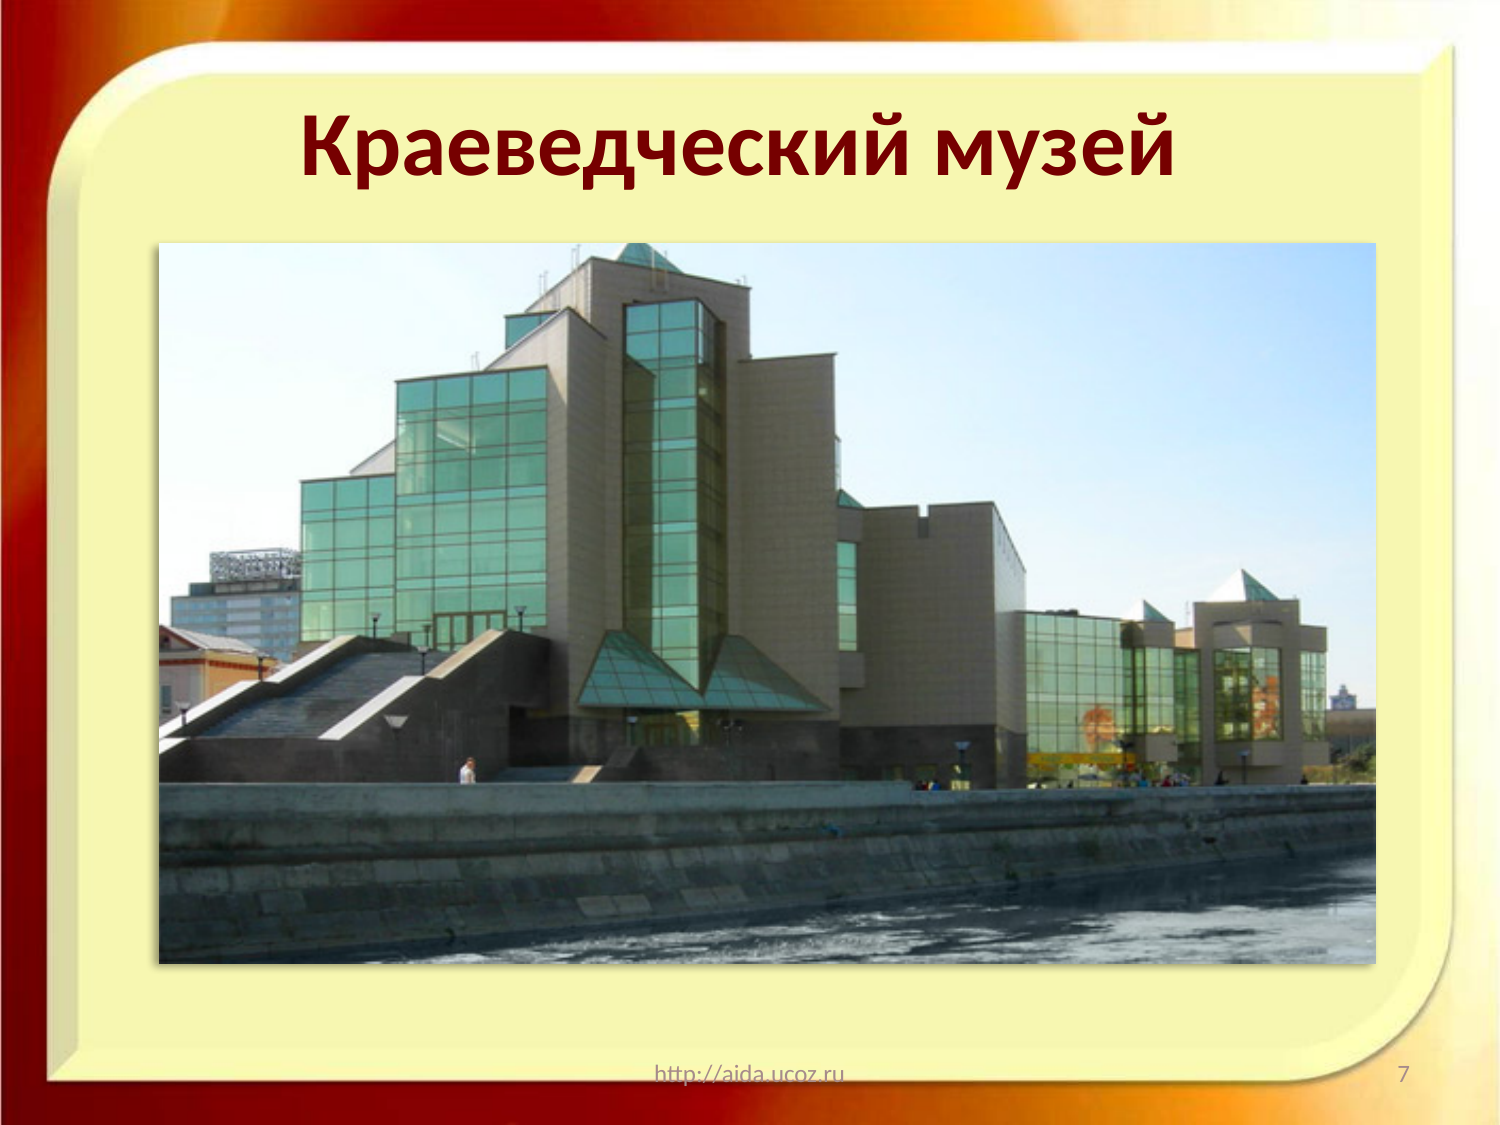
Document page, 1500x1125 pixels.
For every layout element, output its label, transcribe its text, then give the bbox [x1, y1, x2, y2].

slide_number 7 [1074, 1042, 1425, 1103]
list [159, 243, 1377, 965]
title Краеведческий музей [74, 44, 1426, 233]
footer http://aida.ucoz.ru [512, 1042, 988, 1103]
picture [0, 0, 1500, 1125]
